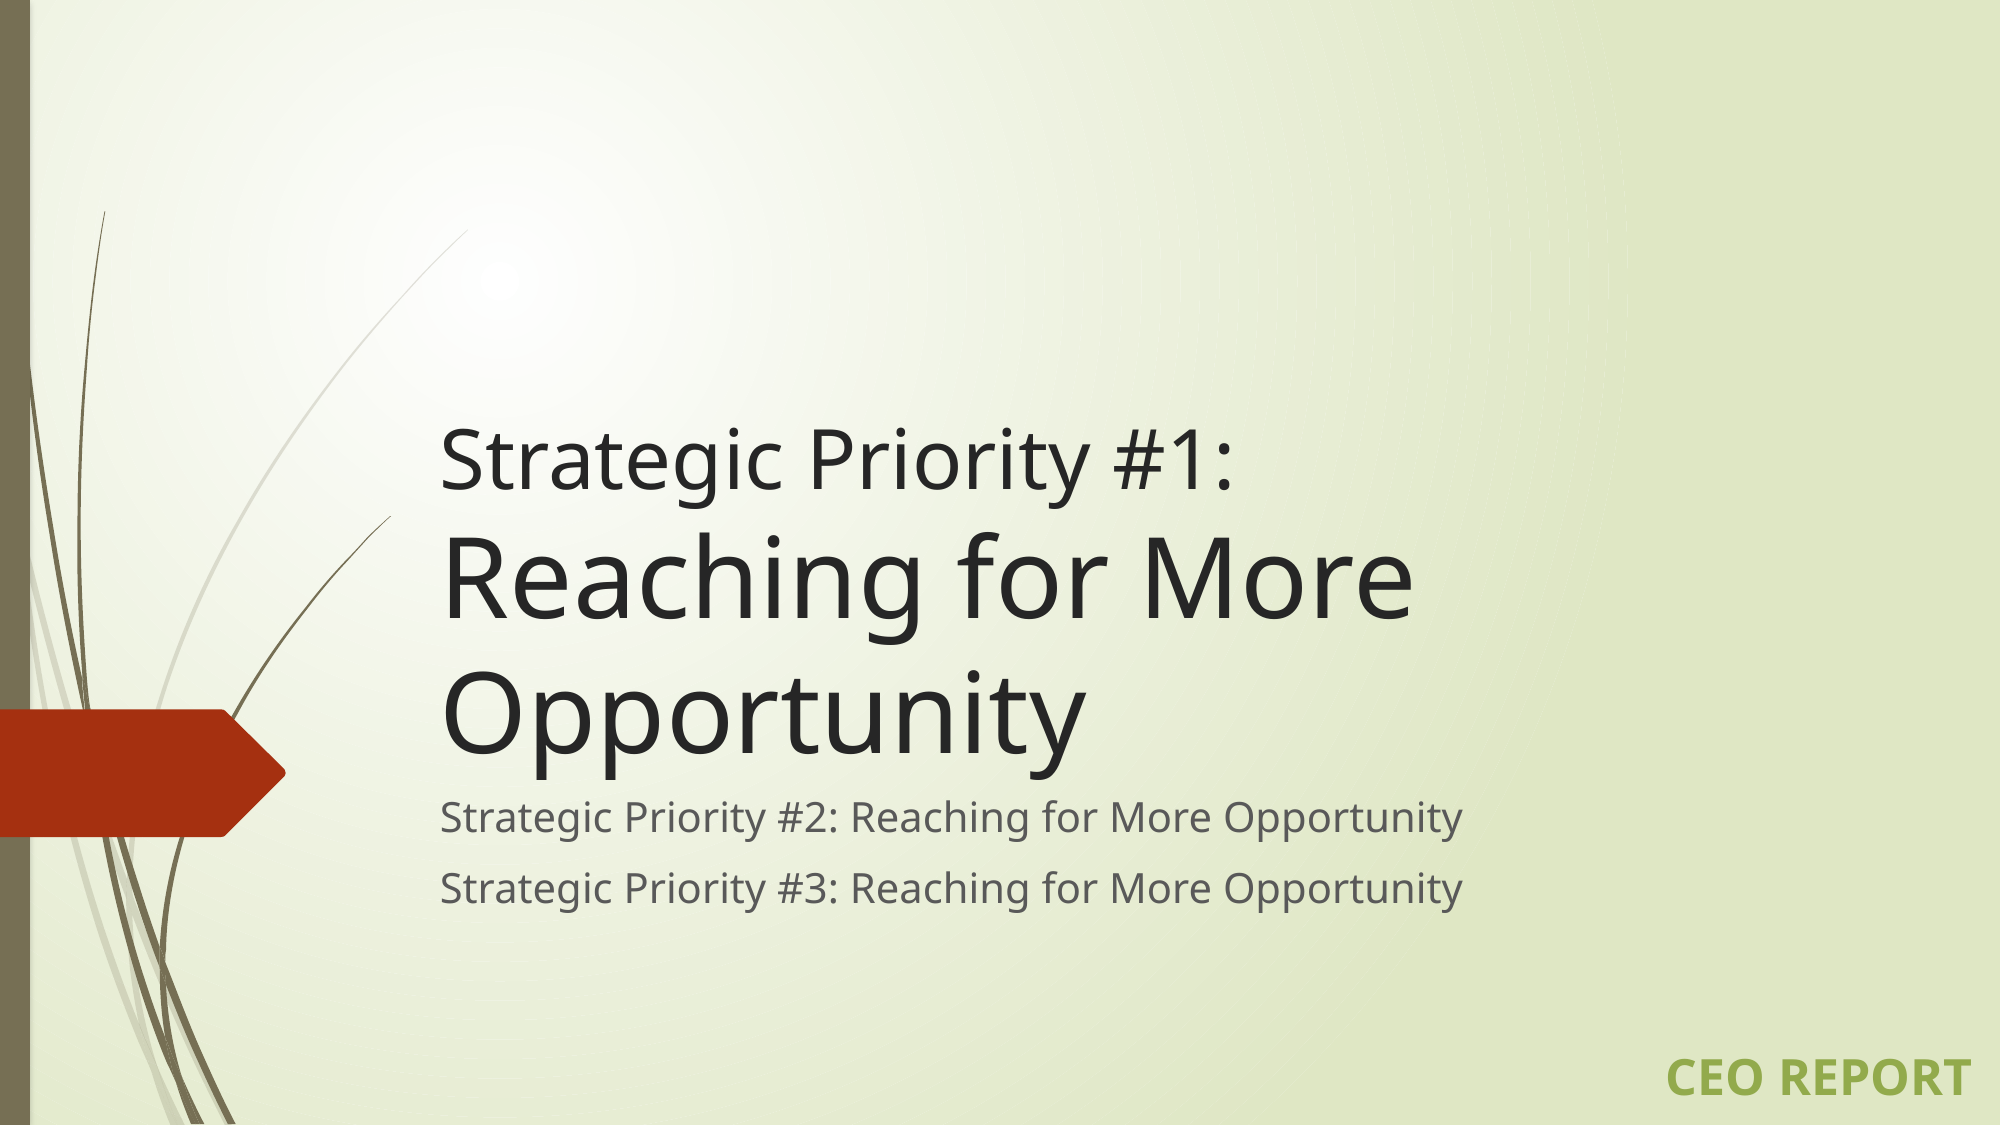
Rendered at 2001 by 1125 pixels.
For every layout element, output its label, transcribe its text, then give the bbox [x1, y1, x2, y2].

title Strategic Priority #1: Reaching for More Opportunity [424, 412, 1888, 784]
subtitle Strategic Priority #2: Reaching for More Opportunity Strategic Priority #3: Reaching for More Opportunity [424, 783, 1513, 969]
list CEO Report [924, 1037, 1988, 1100]
